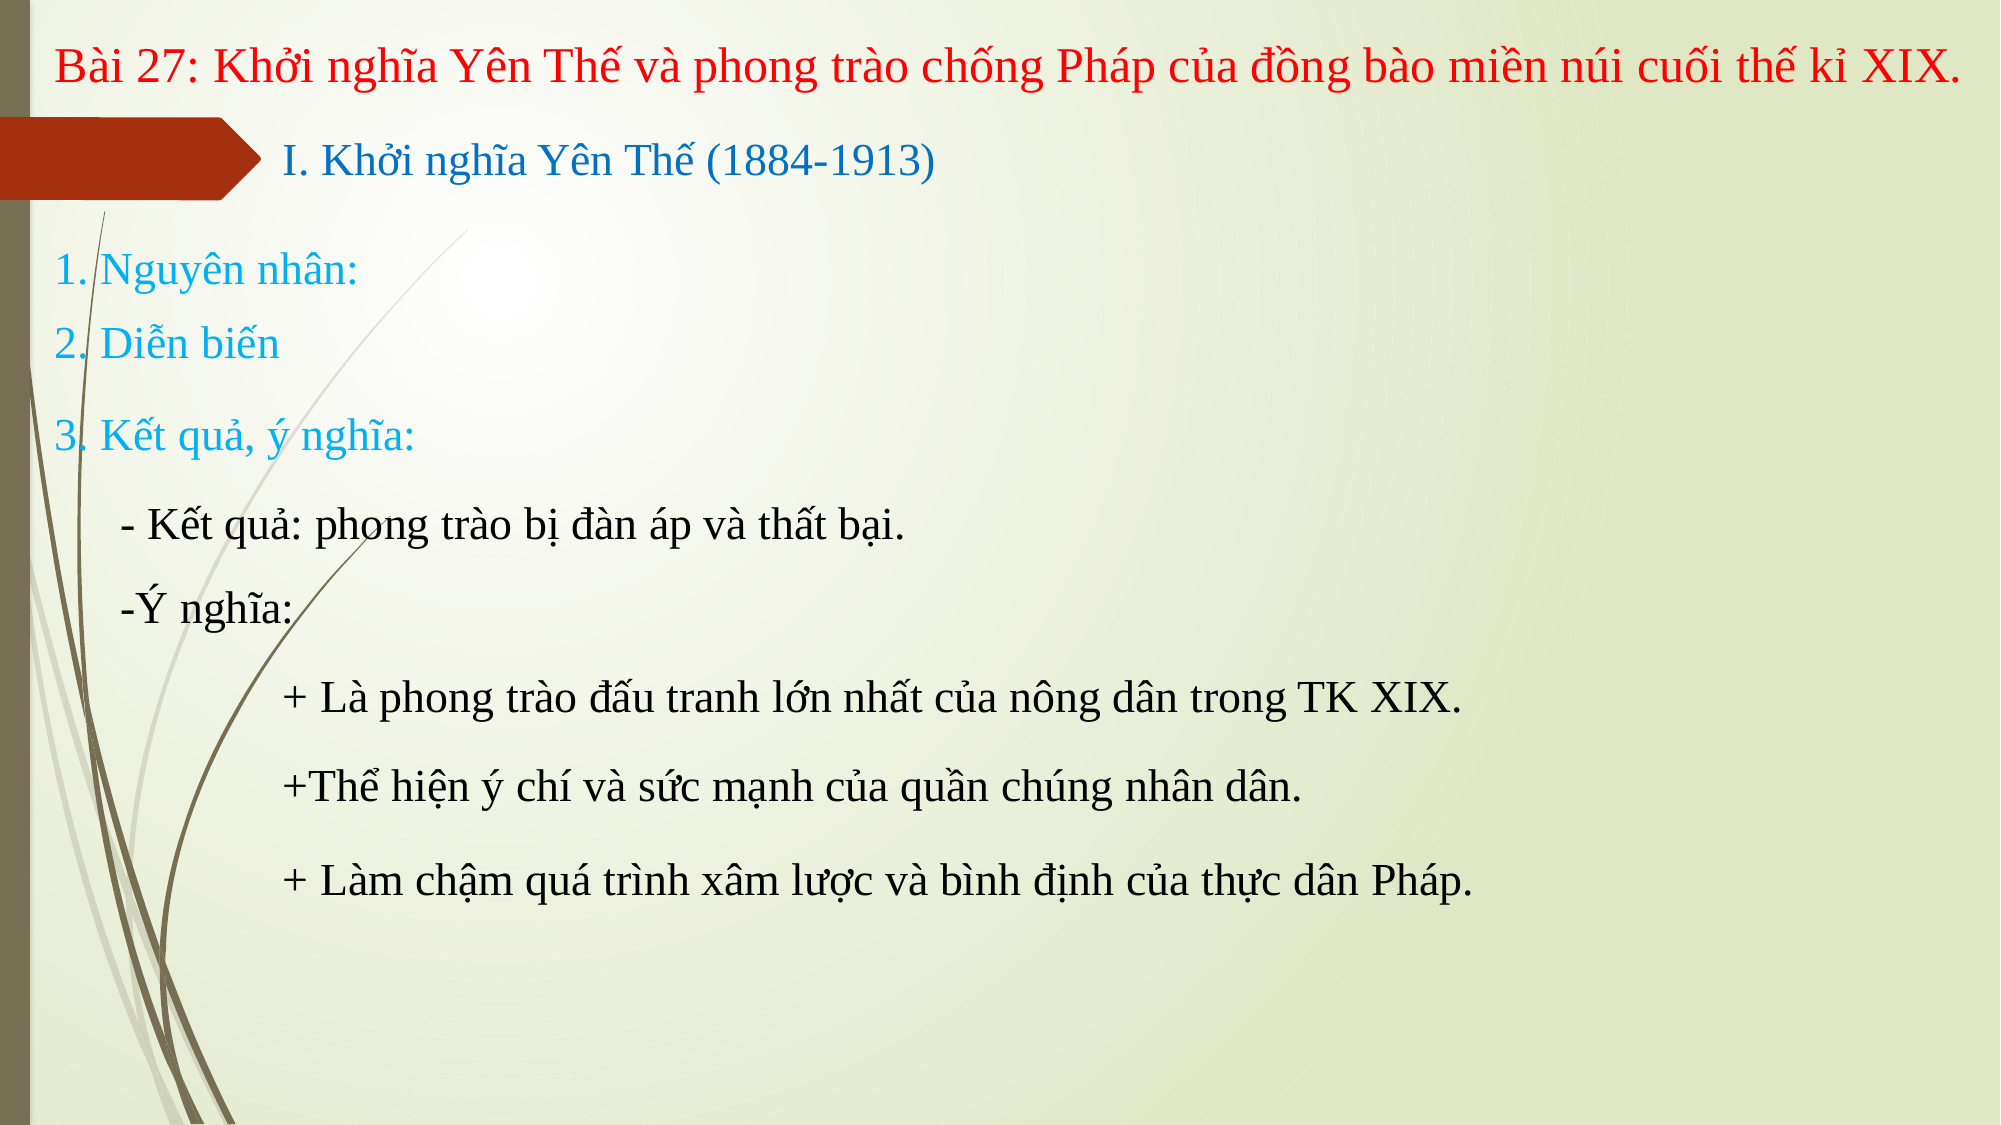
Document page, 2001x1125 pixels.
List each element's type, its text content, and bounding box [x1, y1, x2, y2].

text_box - Kết quả: phong trào bị đàn áp và thất bại. [105, 486, 1222, 557]
text_box -Ý nghĩa: [105, 570, 919, 640]
text_box + Là phong trào đấu tranh lớn nhất của nông dân trong TK XIX. [268, 659, 1676, 730]
text_box + Làm chậm quá trình xâm lược và bình định của thực dân Pháp. [268, 842, 1655, 912]
text_box 1. Nguyên nhân: [40, 231, 772, 302]
text_box +Thể hiện ý chí và sức mạnh của quần chúng nhân dân. [268, 748, 1676, 819]
text_box Bài 27: Khởi nghĩa Yên Thế và phong trào chống Pháp của đồng bào miền núi cuối thế kỉ XIX. [40, 25, 2000, 100]
text_box 3. Kết quả, ý nghĩa: [40, 397, 772, 468]
text_box 2. Diễn biến [40, 305, 772, 375]
text_box I. Khởi nghĩa Yên Thế (1884-1913) [268, 122, 1340, 193]
